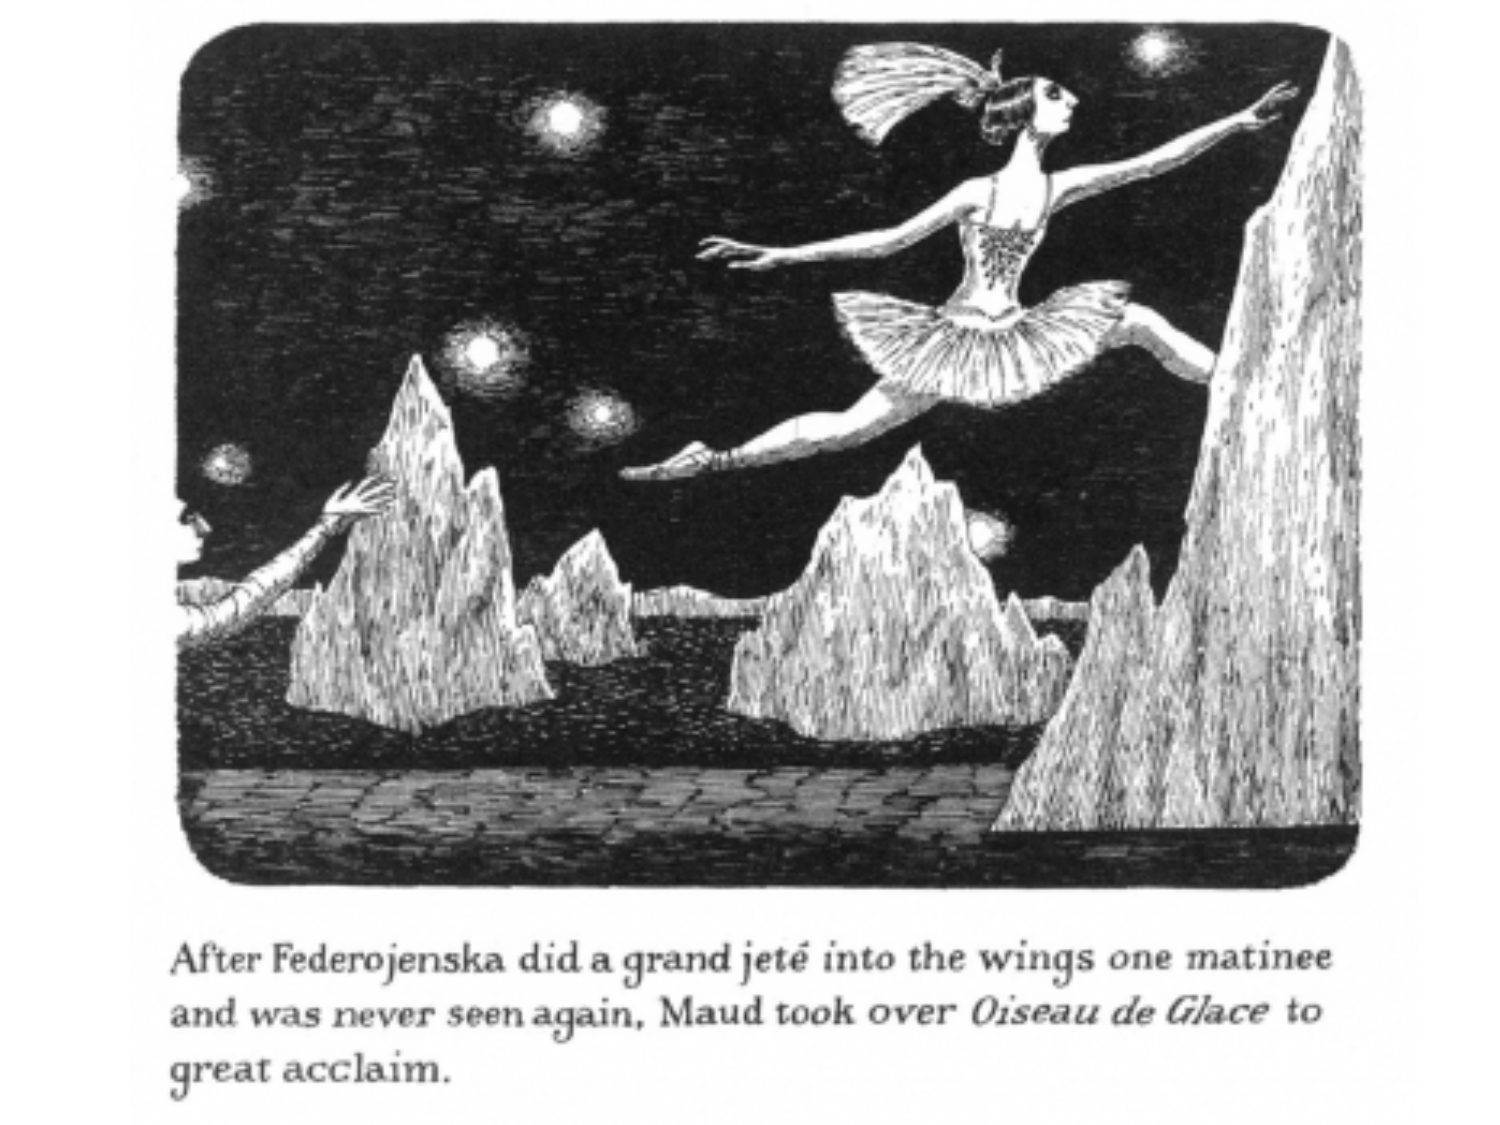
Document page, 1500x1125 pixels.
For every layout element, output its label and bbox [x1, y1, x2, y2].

picture [129, 0, 1418, 1125]
